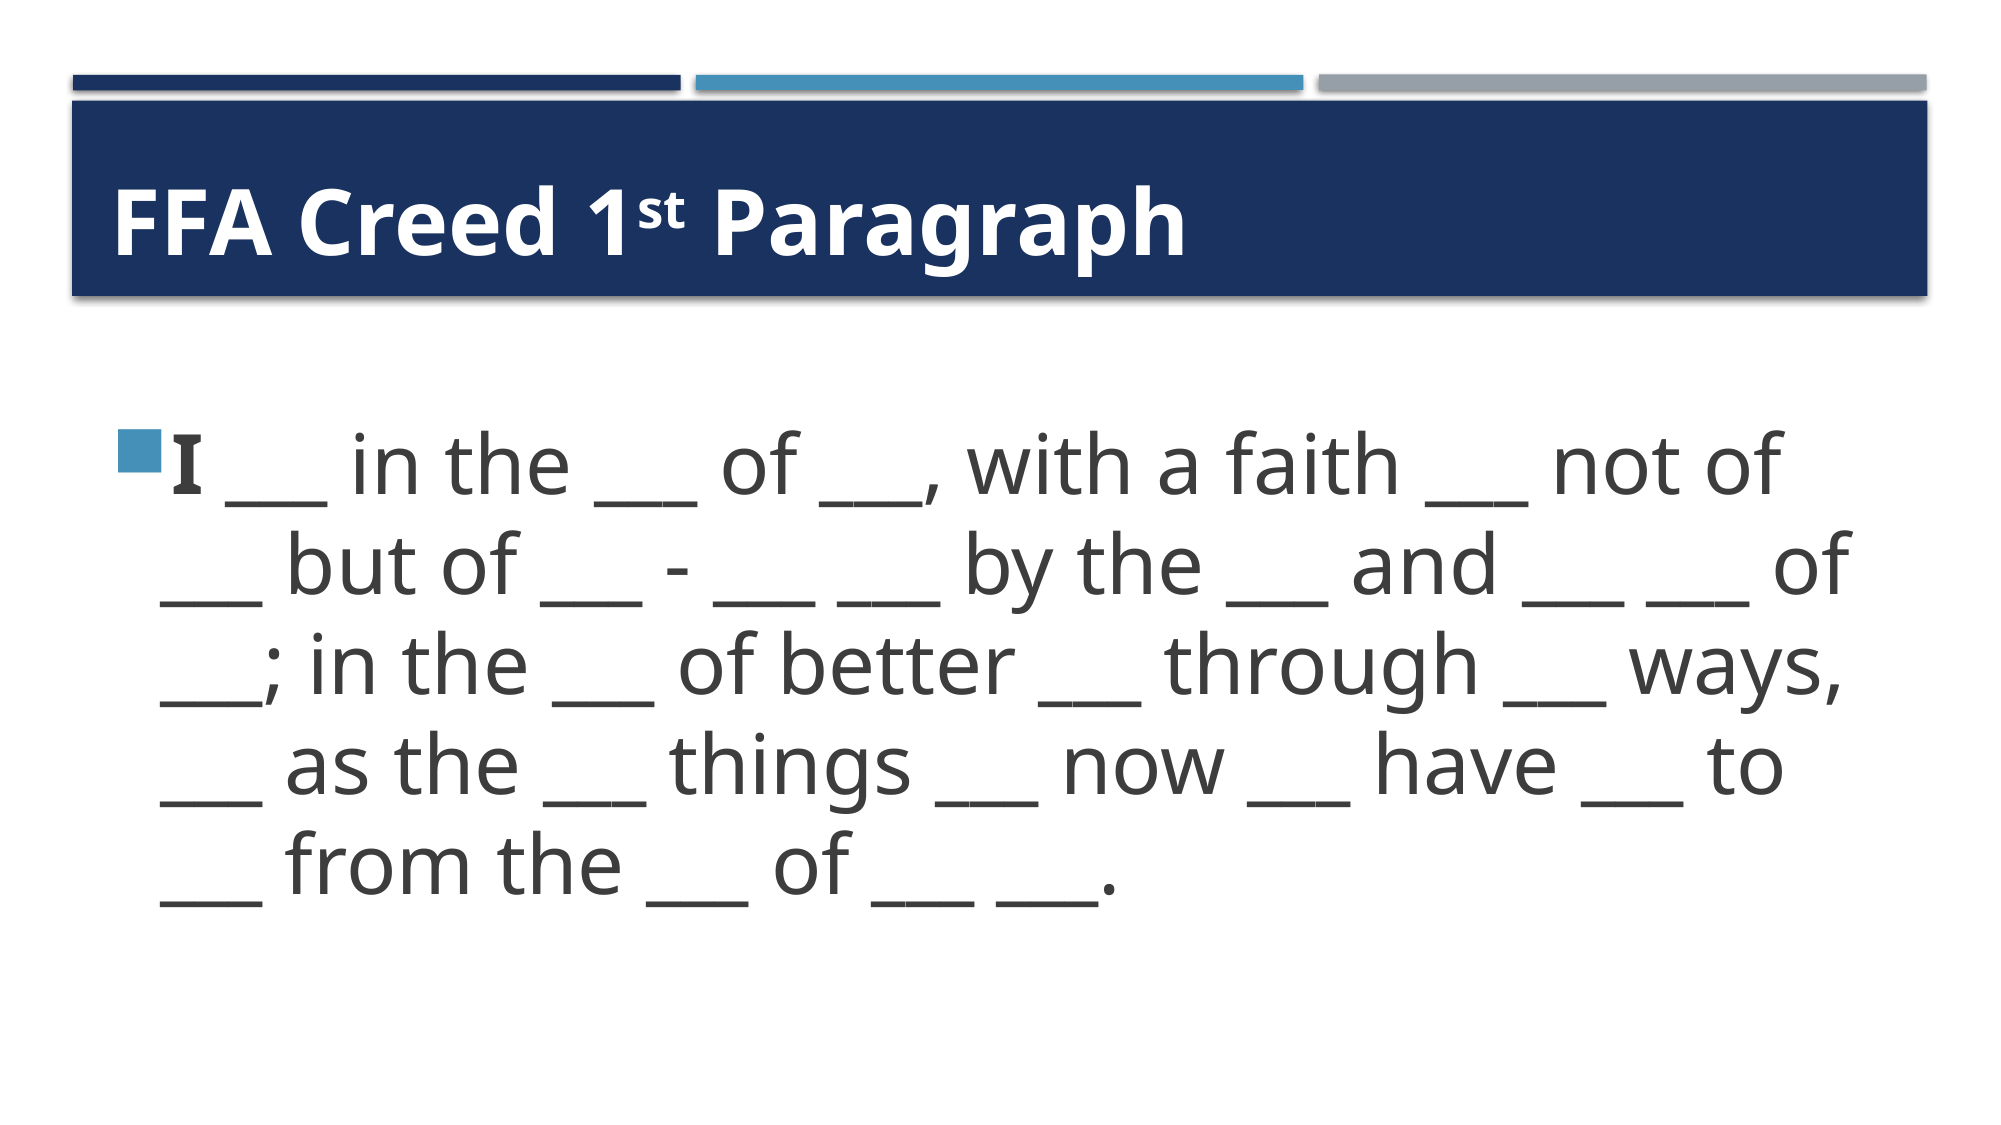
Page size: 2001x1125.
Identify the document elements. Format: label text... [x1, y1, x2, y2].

list I ___ in the ___ of ___, with a faith ___ not of ___ but of ___ - ___ ___ by the ___ and ___ ___ of ___; in the ___ of better ___ through ___ ways, ___ as the ___ things ___ now ___ have ___ to ___ from the ___ of ___ ___. [95, 359, 1905, 964]
title FFA Creed 1st Paragraph [95, 115, 1905, 282]
